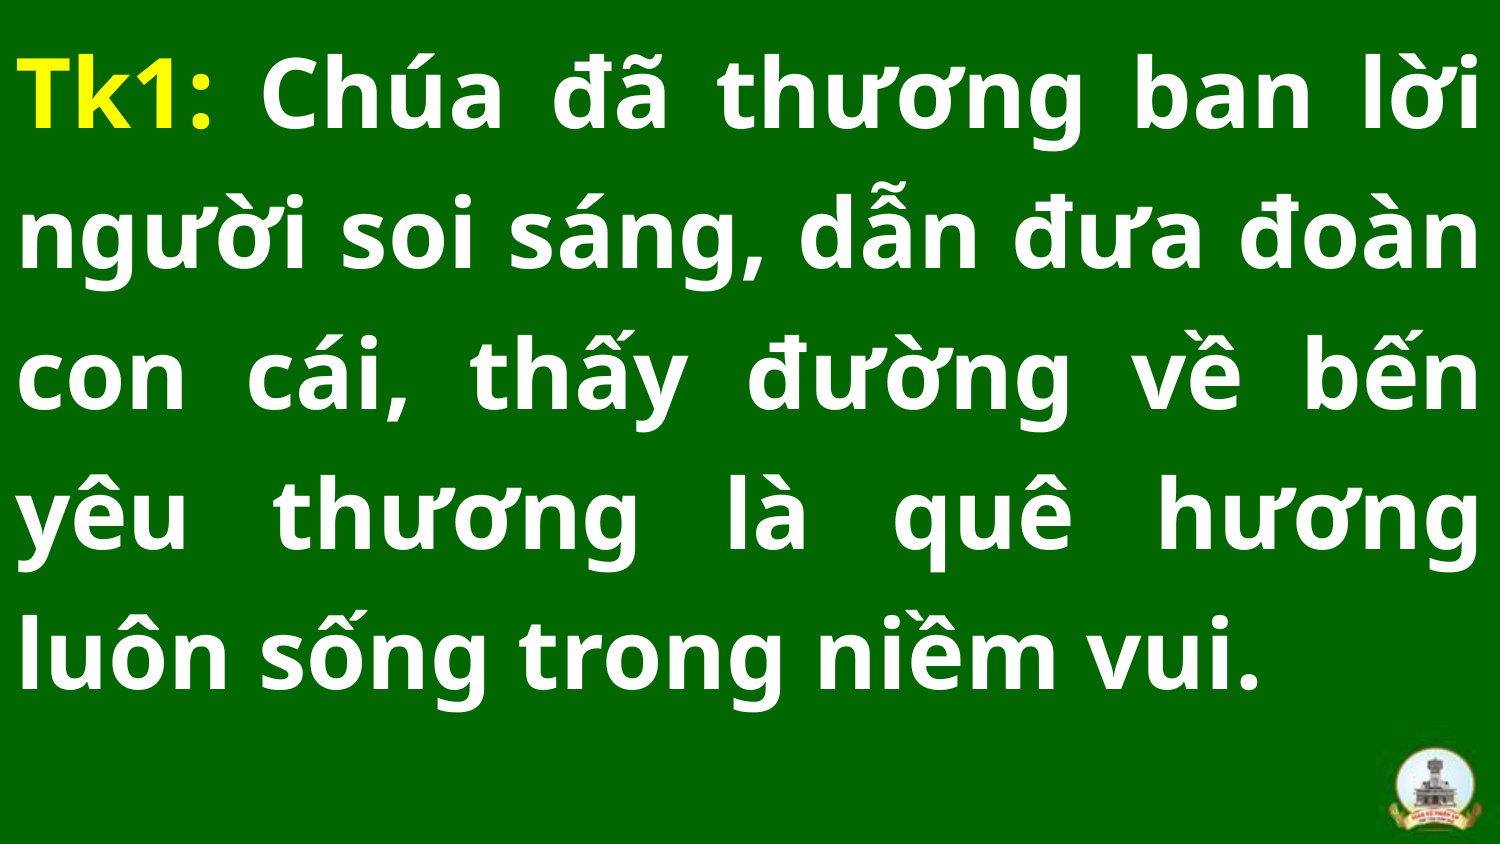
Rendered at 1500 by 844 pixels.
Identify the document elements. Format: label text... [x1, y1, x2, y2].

subtitle Tk1: Chúa đã thương ban lời người soi sáng, dẫn đưa đoàn con cái, thấy đường về bến yêu thương là quê hương luôn sống trong niềm vui. [0, 0, 1500, 844]
